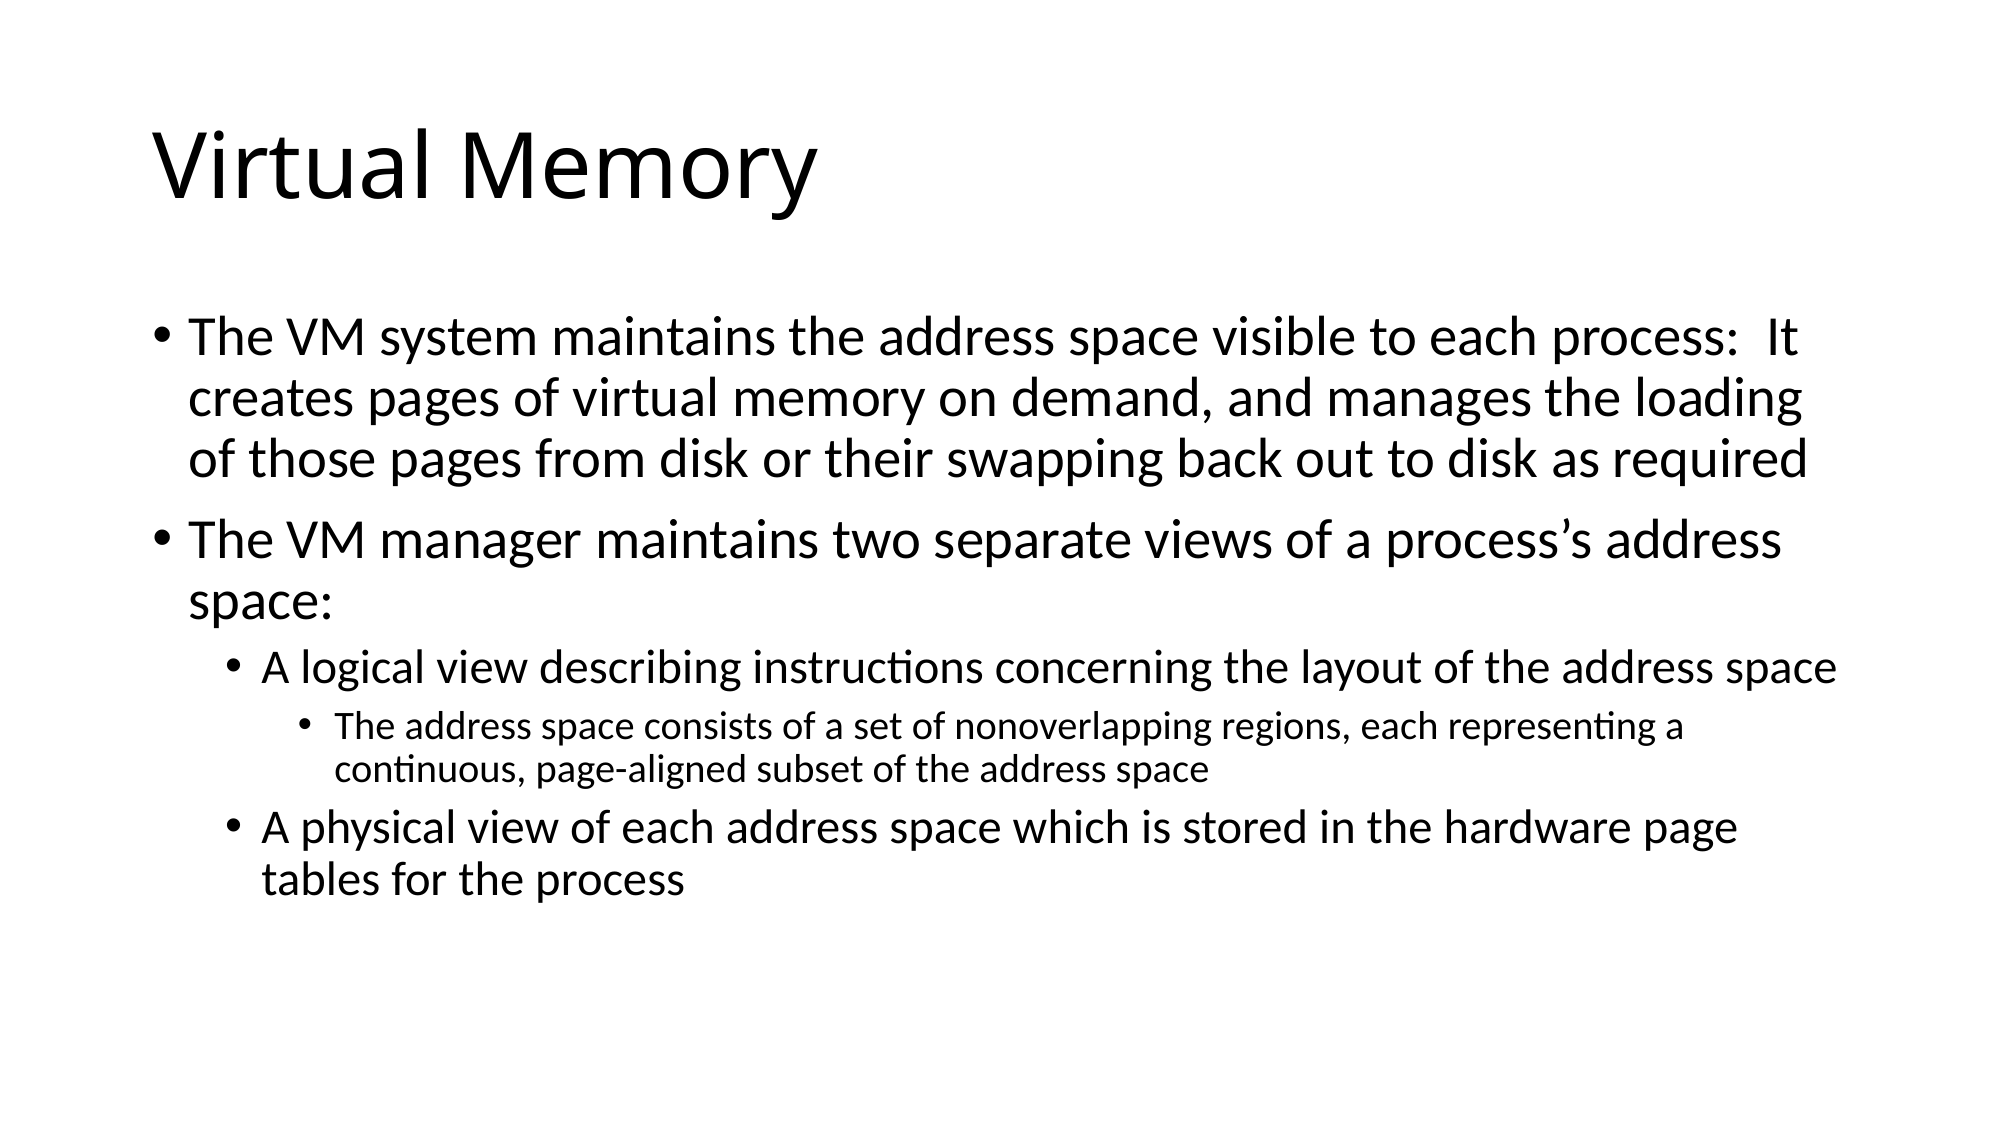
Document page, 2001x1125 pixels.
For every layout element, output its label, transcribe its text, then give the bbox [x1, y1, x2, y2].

title Virtual Memory [137, 59, 1863, 278]
list The VM system maintains the address space visible to each process: It creates pages of virtual memory on demand, and manages the loading of those pages from disk or their swapping back out to disk as required The VM manager maintains two separate views of a process’s address space: A logical view describing instructions concerning the layout of the address space The address space consists of a set of nonoverlapping regions, each representing a continuous, page-aligned subset of the address space A physical view of each address space which is stored in the hardware page tables for the process [137, 299, 1863, 1014]
